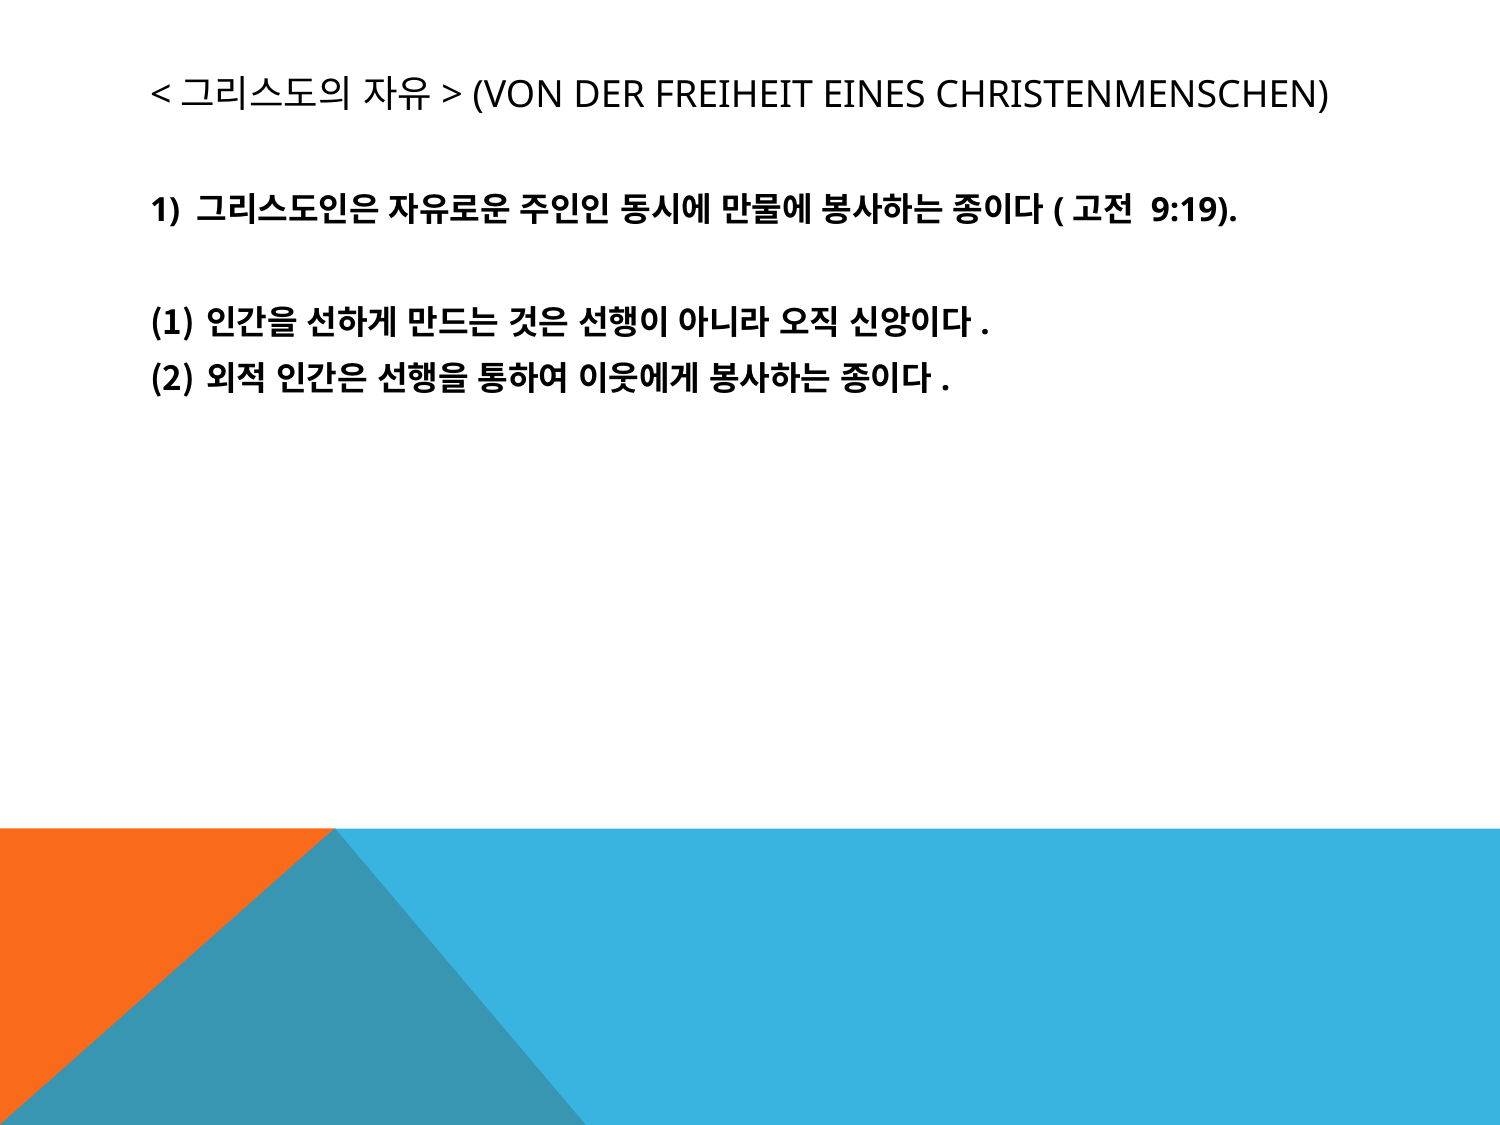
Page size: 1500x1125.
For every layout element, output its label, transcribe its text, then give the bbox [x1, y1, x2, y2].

list 1) 그리스도인은 자유로운 주인인 동시에 만물에 봉사하는 종이다(고전 9:19). 인간을 선하게 만드는 것은 선행이 아니라 오직 신앙이다. 외적 인간은 선행을 통하여 이웃에게 봉사하는 종이다. [135, 180, 1369, 768]
title <그리스도의 자유> (Von der Freiheit eines Christenmenschen) [135, 60, 1369, 150]
